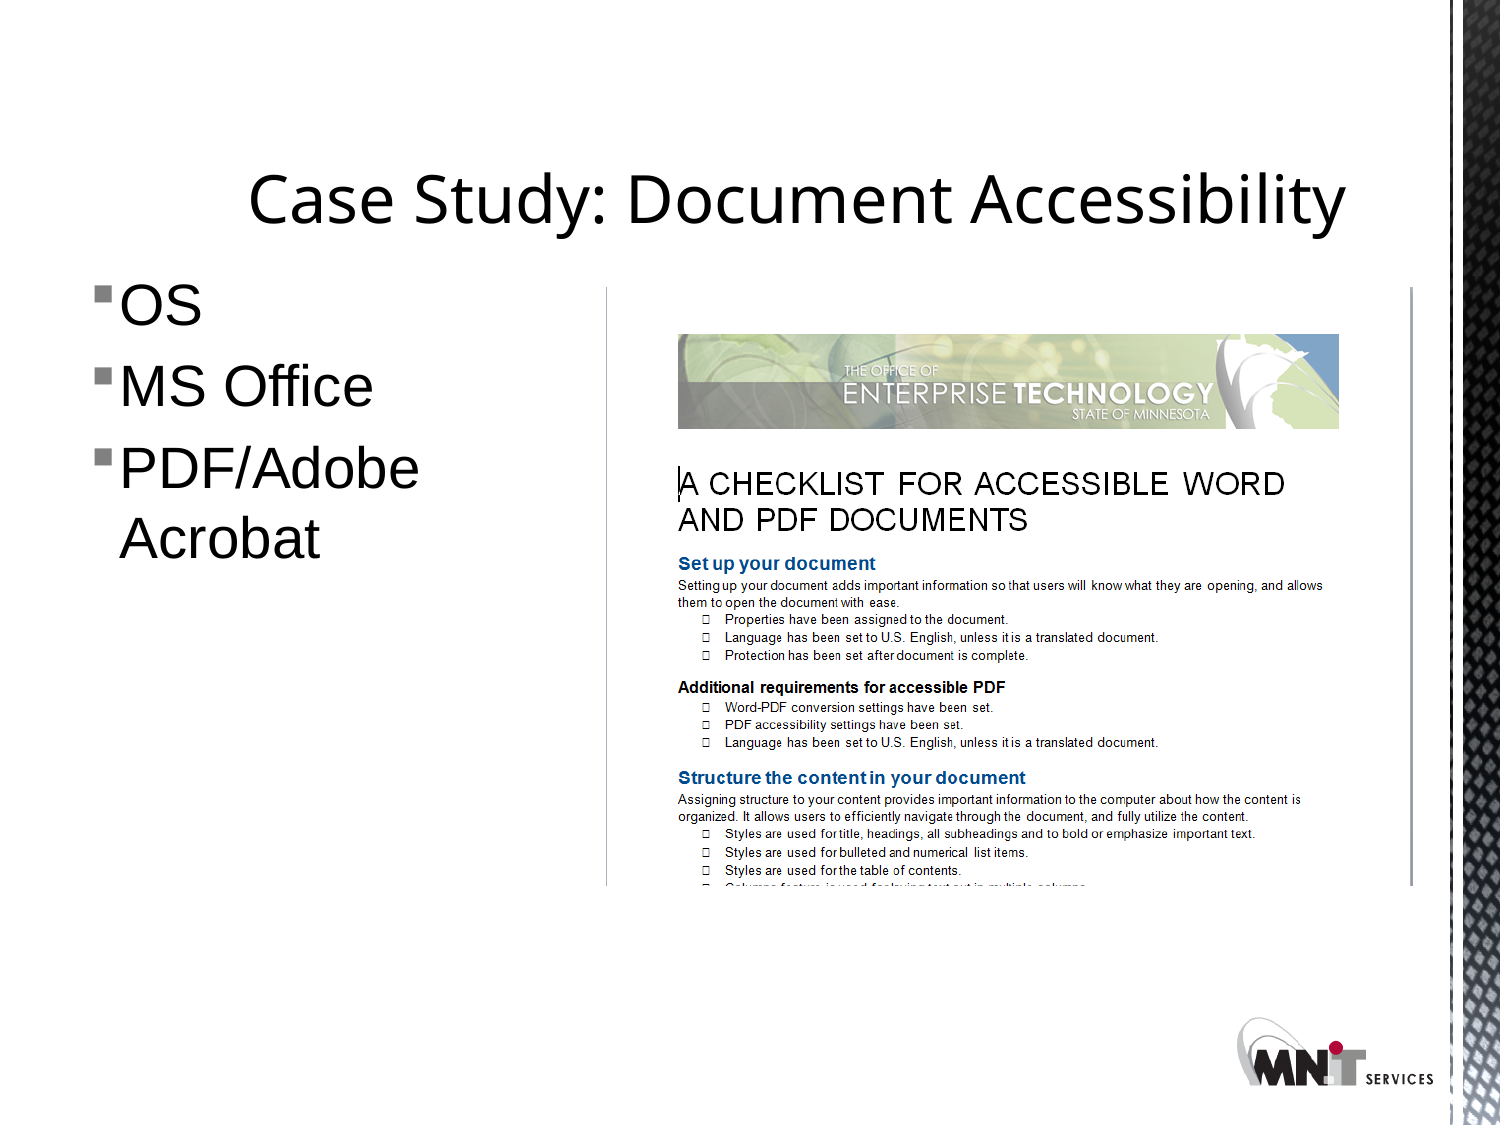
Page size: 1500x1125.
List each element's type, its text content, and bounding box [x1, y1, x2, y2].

picture [1237, 1017, 1435, 1088]
picture [1447, 0, 1500, 1125]
list OS MS Office PDF/Adobe Acrobat [75, 259, 638, 1002]
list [606, 287, 1413, 887]
title Case Study: Document Accessibility [75, 149, 1363, 250]
